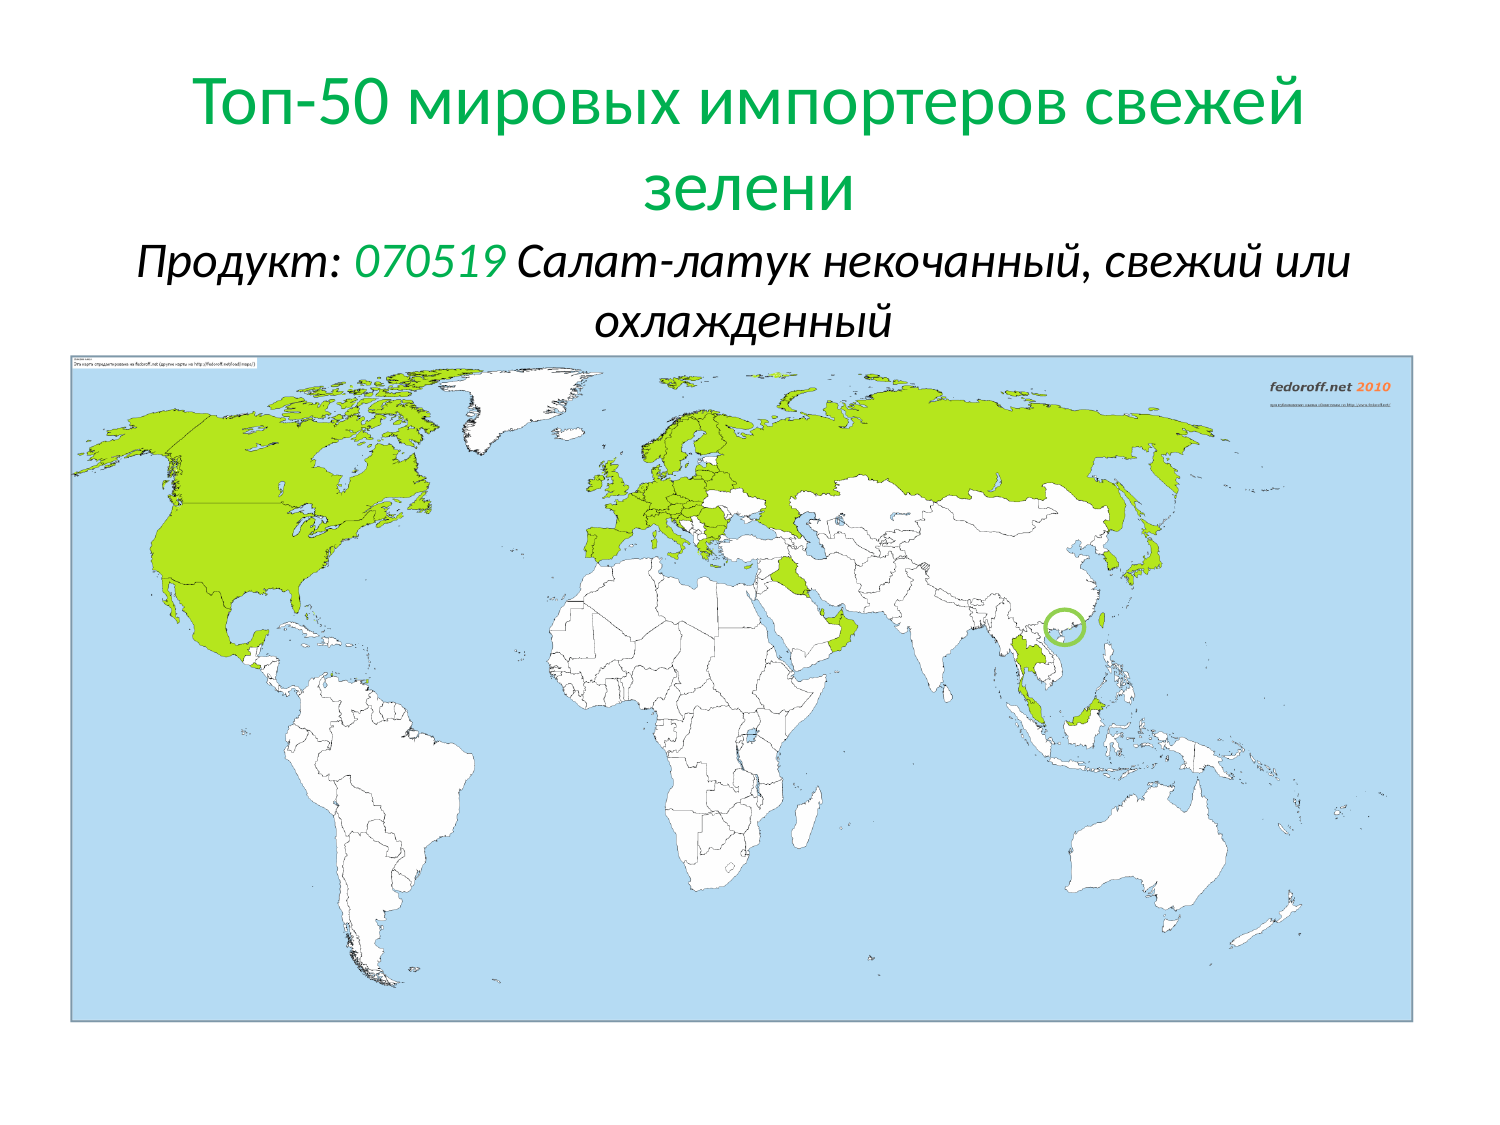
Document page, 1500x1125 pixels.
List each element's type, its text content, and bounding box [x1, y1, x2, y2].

list Продукт: 070519 Салат-латук некочанный, свежий или охлажденный [68, 219, 1419, 349]
title Топ-50 мировых импортеров свежей зелени [75, 45, 1425, 233]
picture [64, 349, 1419, 1029]
